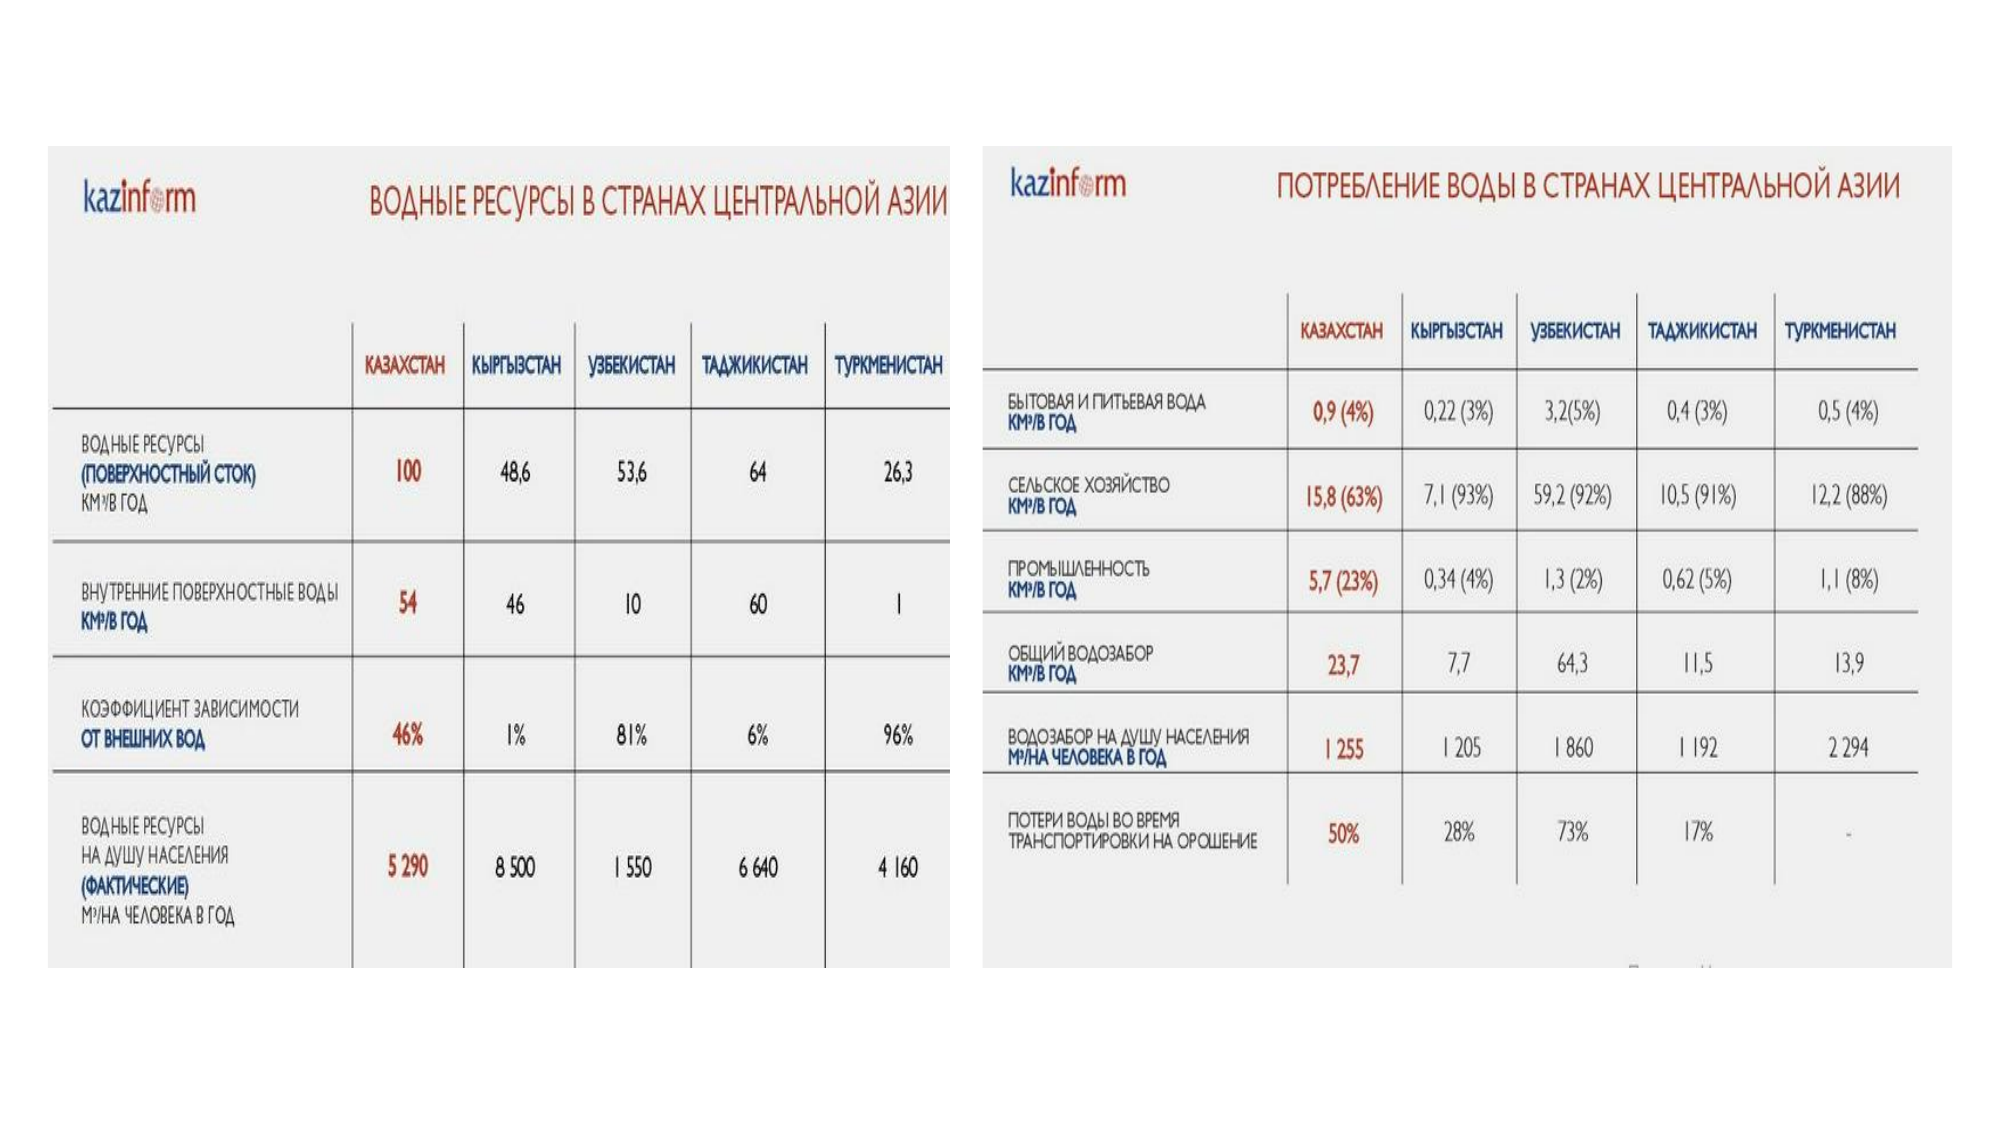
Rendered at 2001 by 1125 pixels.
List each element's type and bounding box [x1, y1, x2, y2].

picture [47, 146, 950, 968]
picture [982, 146, 1953, 968]
